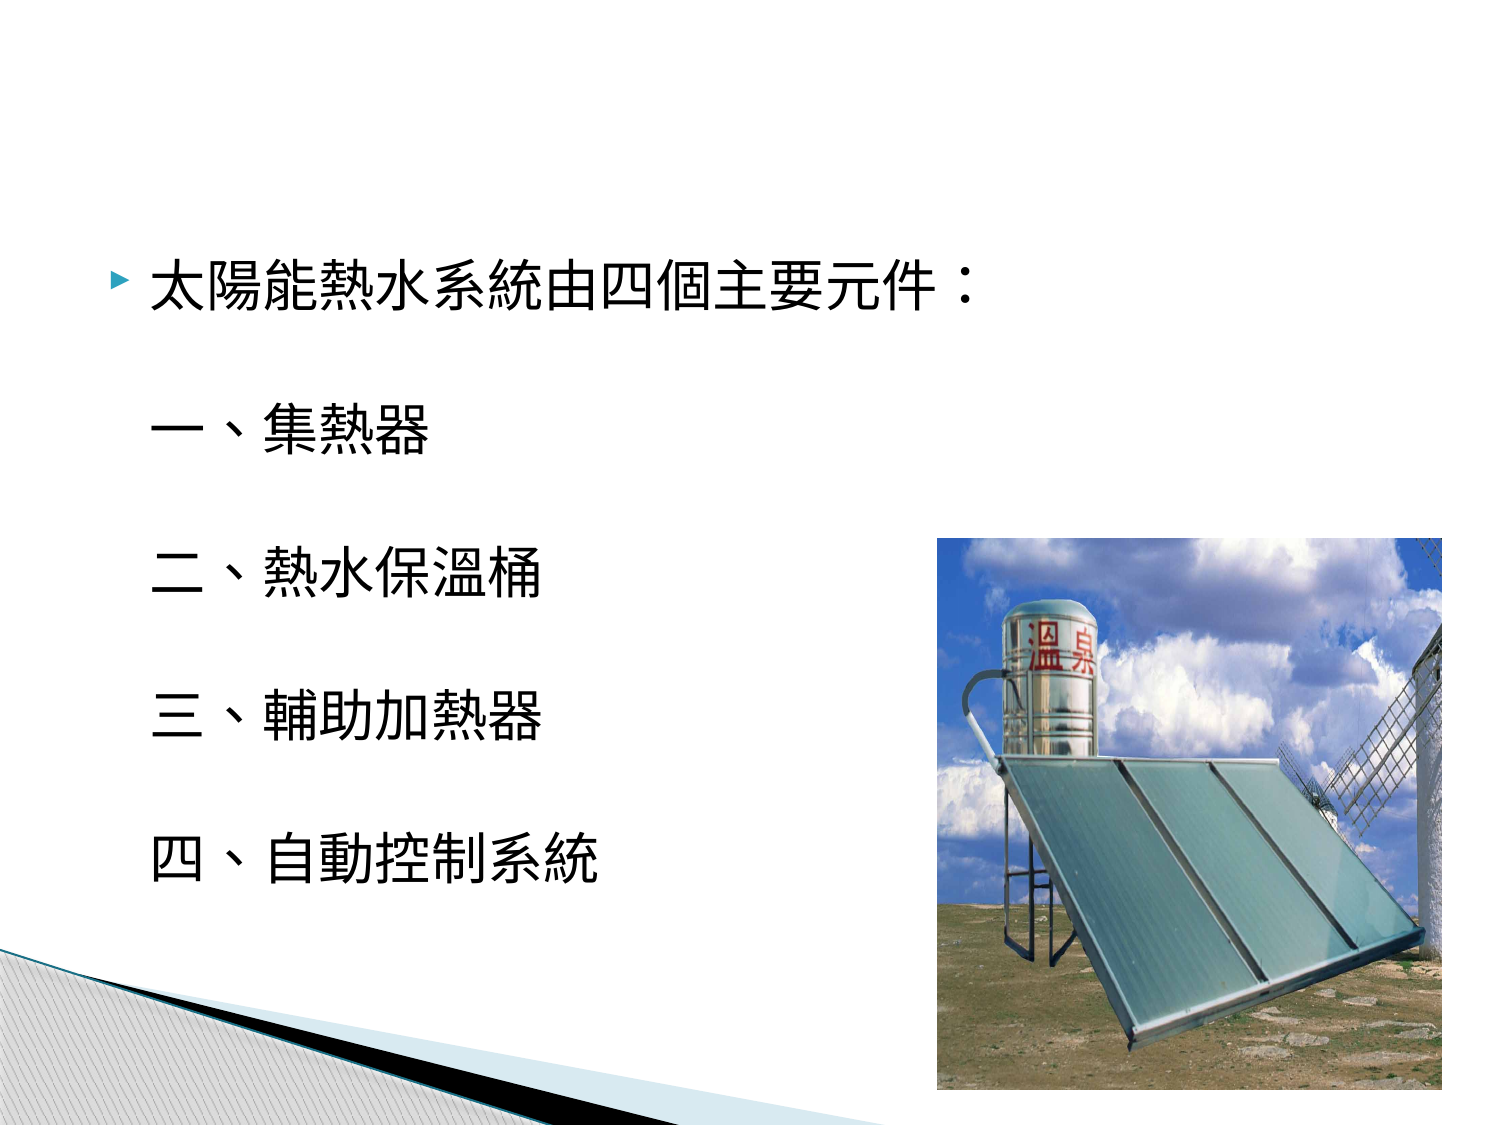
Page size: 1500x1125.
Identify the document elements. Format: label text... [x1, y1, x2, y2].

picture [937, 538, 1442, 1091]
list 太陽能熱水系統由四個主要元件： 一、集熱器 二、熱水保溫桶 三、輔助加熱器 四、自動控制系統 [75, 243, 1425, 986]
